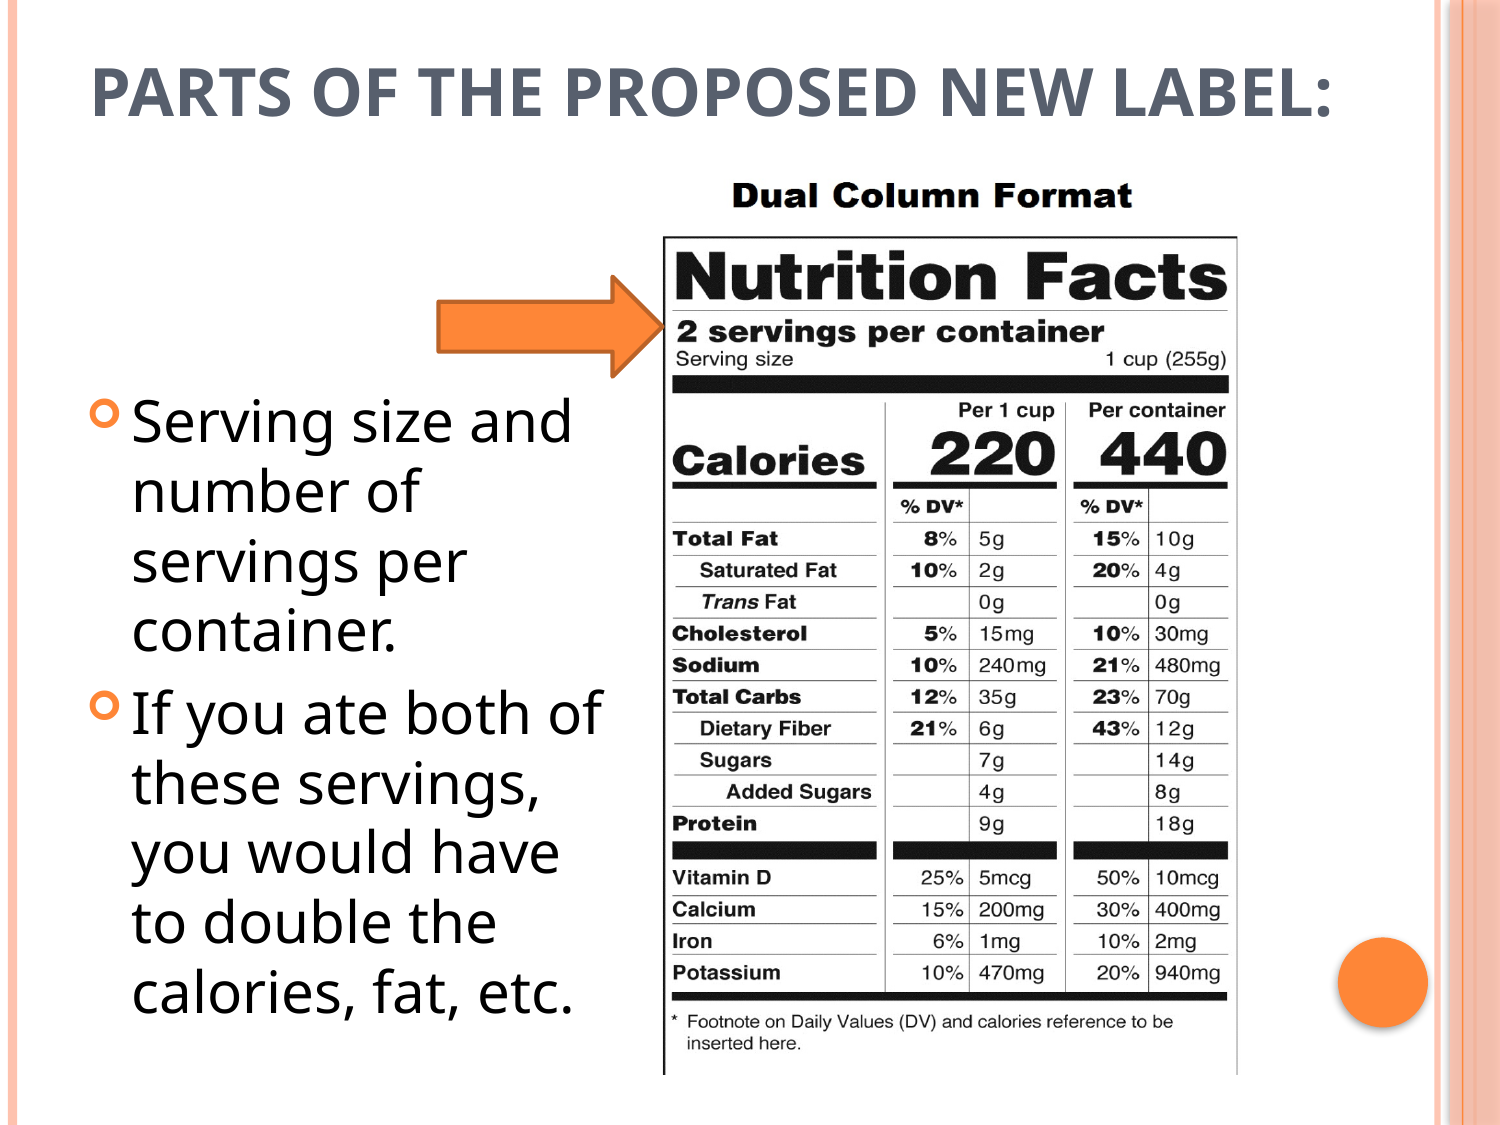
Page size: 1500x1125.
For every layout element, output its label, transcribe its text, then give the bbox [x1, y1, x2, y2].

picture [661, 149, 1241, 1076]
list Serving size and number of servings per container. If you ate both of these servings, you would have to double the calories, fat, etc. [71, 376, 634, 1125]
title Parts of the proposed new label: [75, 45, 1388, 138]
text_box [436, 274, 656, 379]
